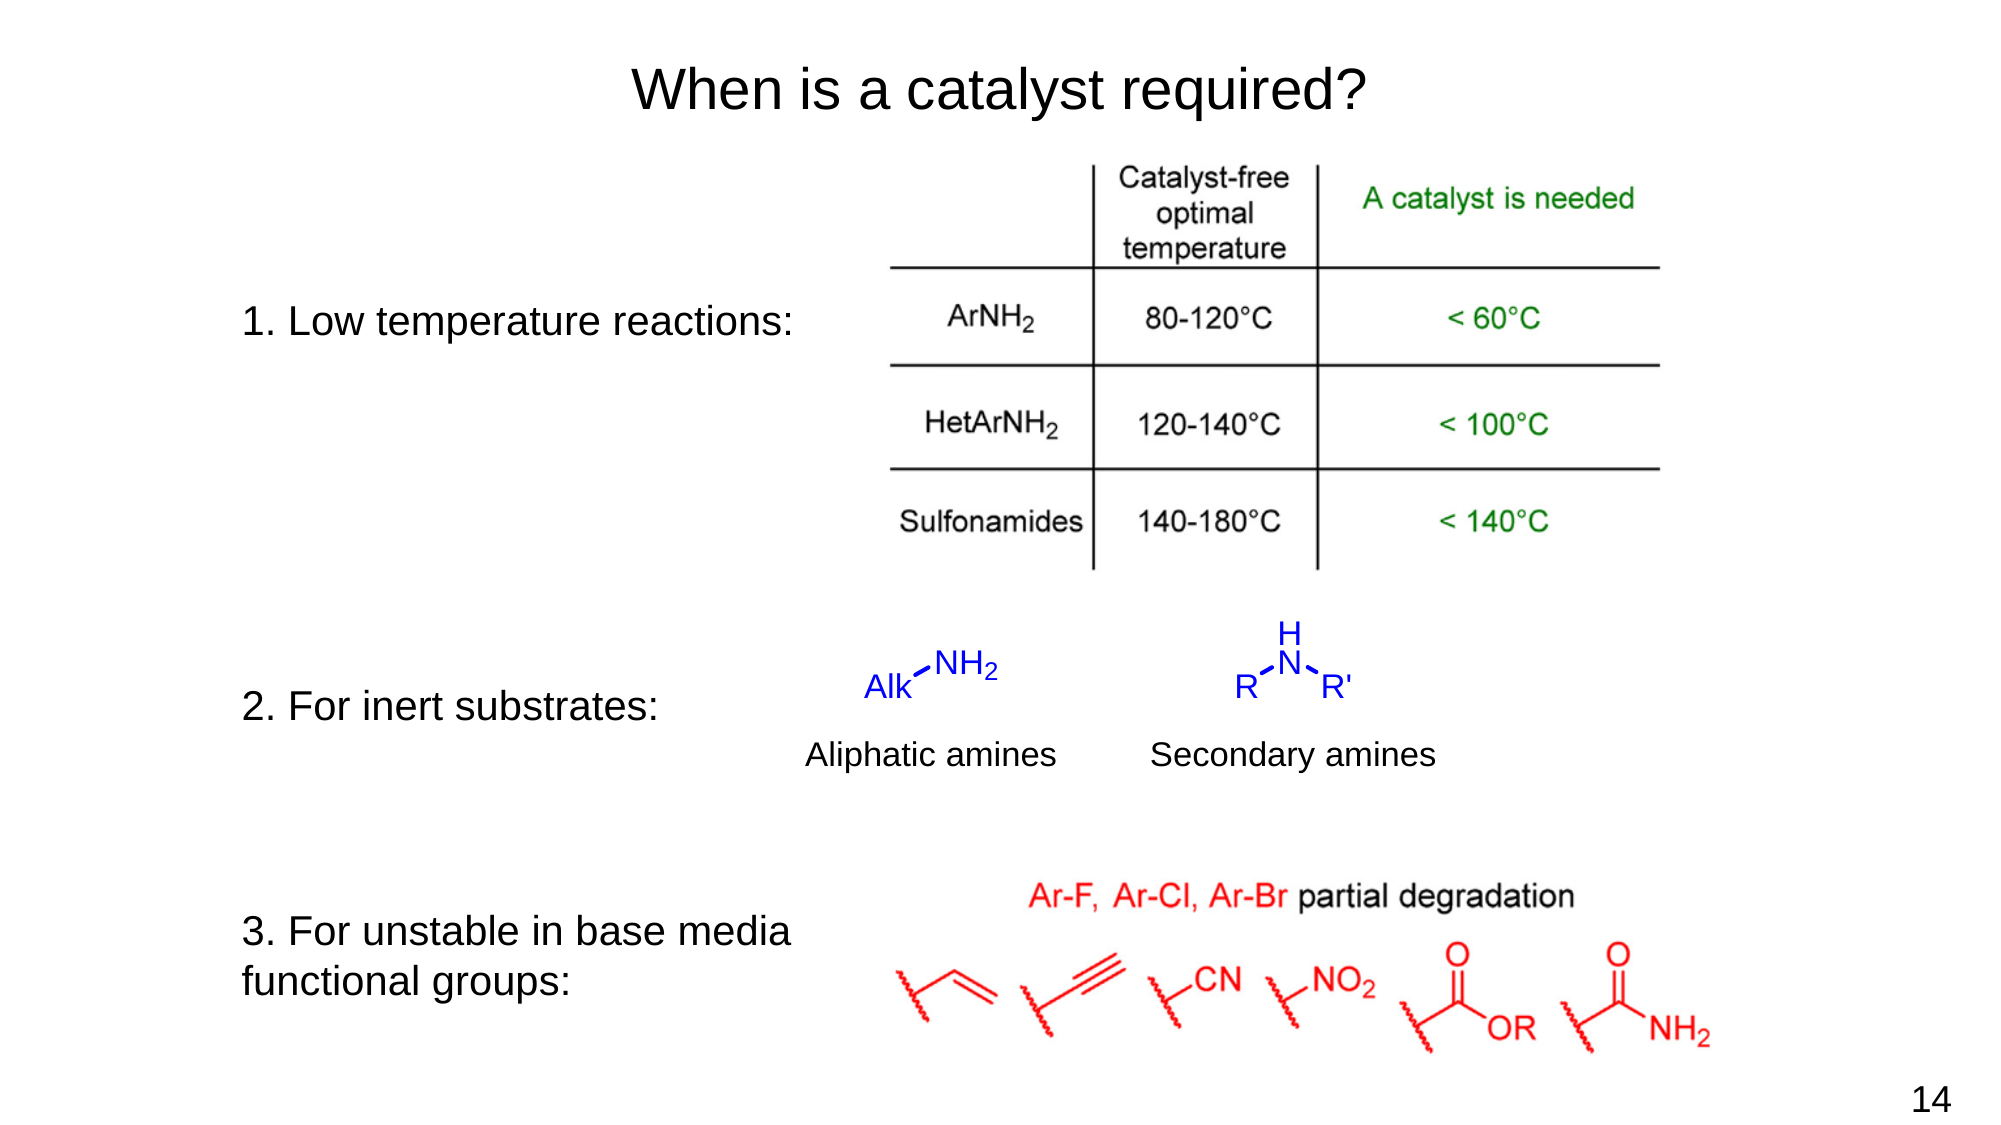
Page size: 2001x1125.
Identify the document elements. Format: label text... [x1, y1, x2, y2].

picture [876, 163, 1682, 581]
text_box When is a catalyst required? [237, 43, 1763, 129]
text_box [802, 619, 1452, 793]
text_box 14 [1876, 1076, 1987, 1119]
text_box 3. For unstable in base media functional groups: [226, 896, 876, 1011]
text_box 2. For inert substrates: [226, 670, 802, 736]
picture [876, 856, 1735, 1078]
text_box 1. Low temperature reactions: [226, 286, 876, 351]
